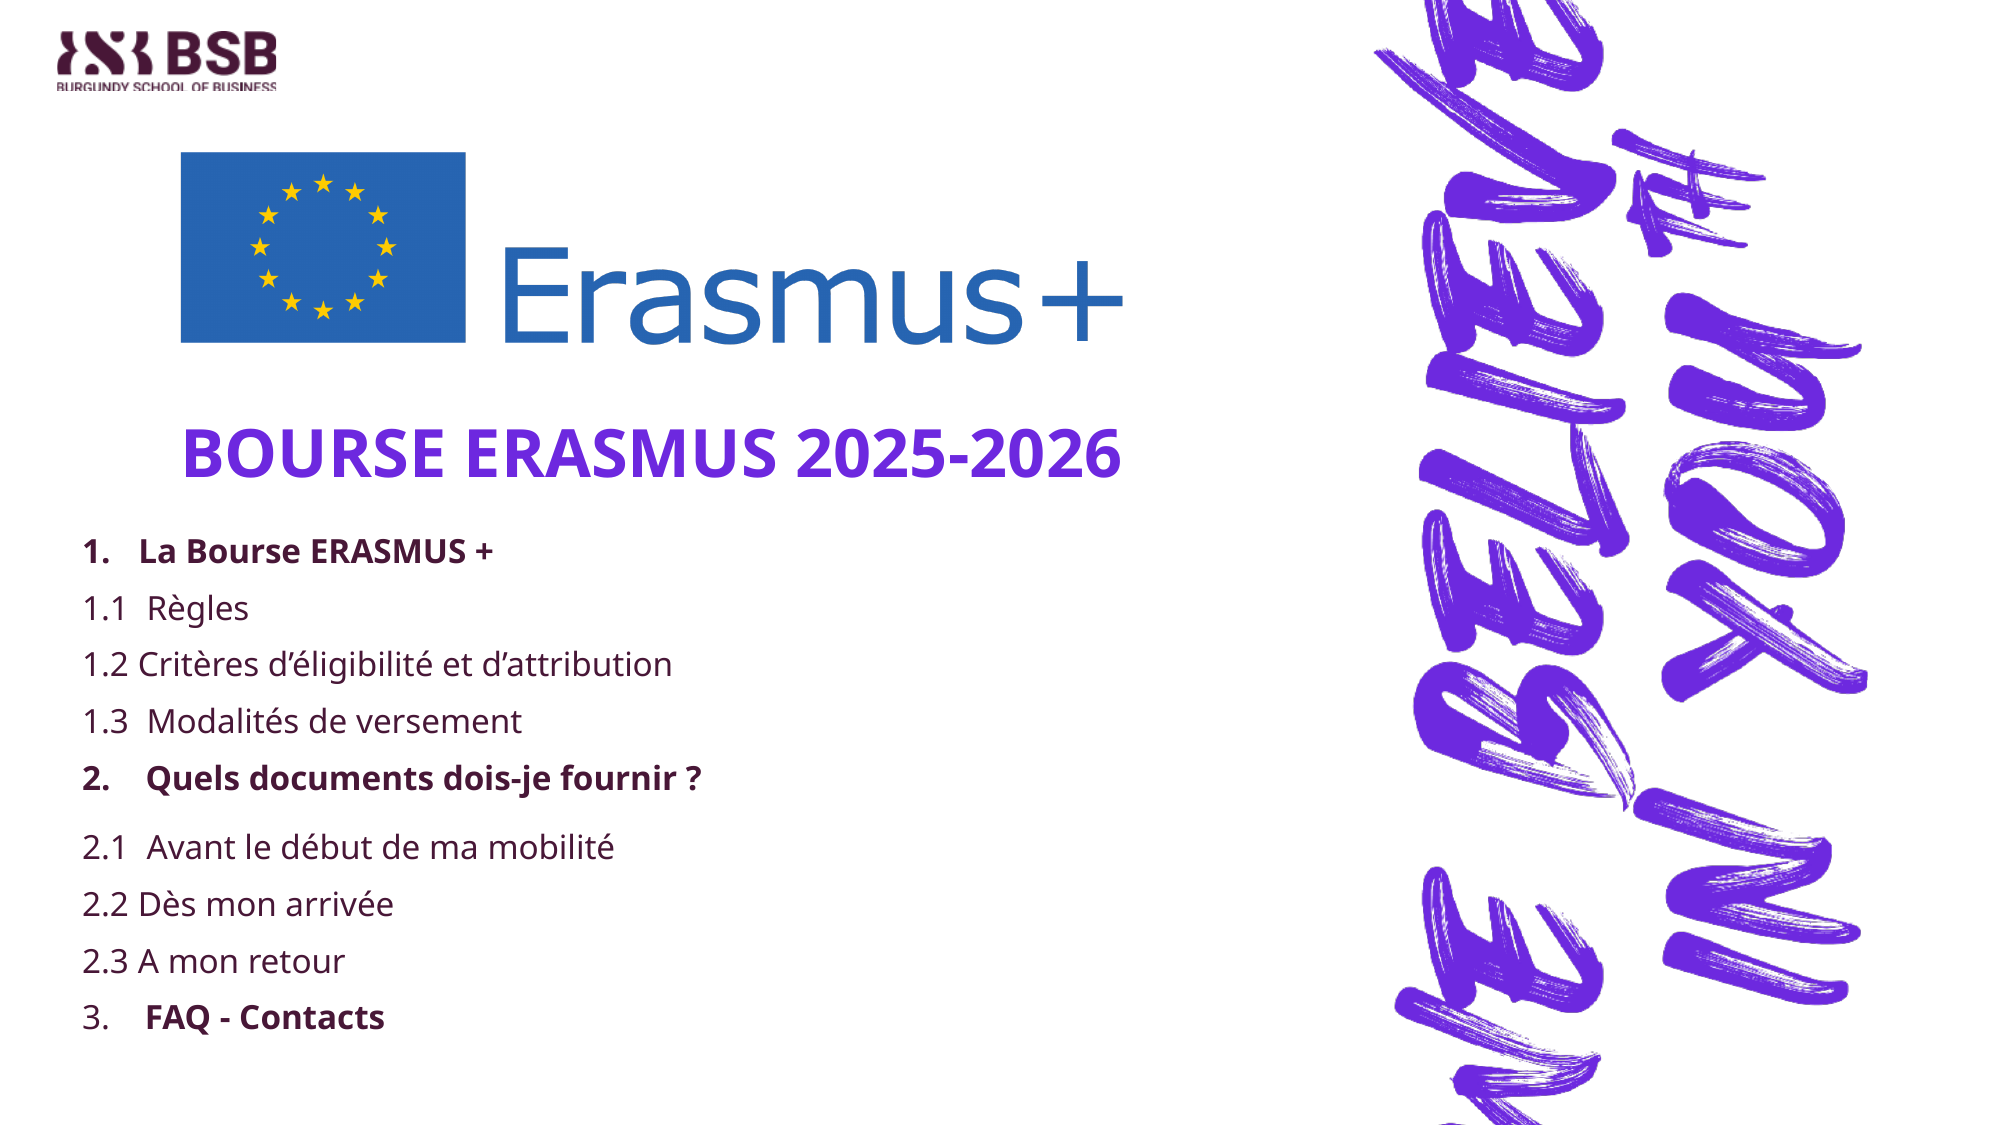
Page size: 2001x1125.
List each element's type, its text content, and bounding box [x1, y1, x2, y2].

title BOURSE ERASMUS 2025-2026 [67, 412, 1237, 503]
picture [1374, 0, 1868, 1125]
list La Bourse ERASMUS + 1.1 Règles 1.2 Critères d’éligibilité et d’attribution 1.3 Modalités de versement 2. Quels documents dois-je fournir ? 2.1 Avant le début de ma mobilité 2.2 Dès mon arrivée 2.3 A mon retour 3. FAQ - Contacts [67, 527, 1237, 1058]
picture [125, 96, 1178, 399]
